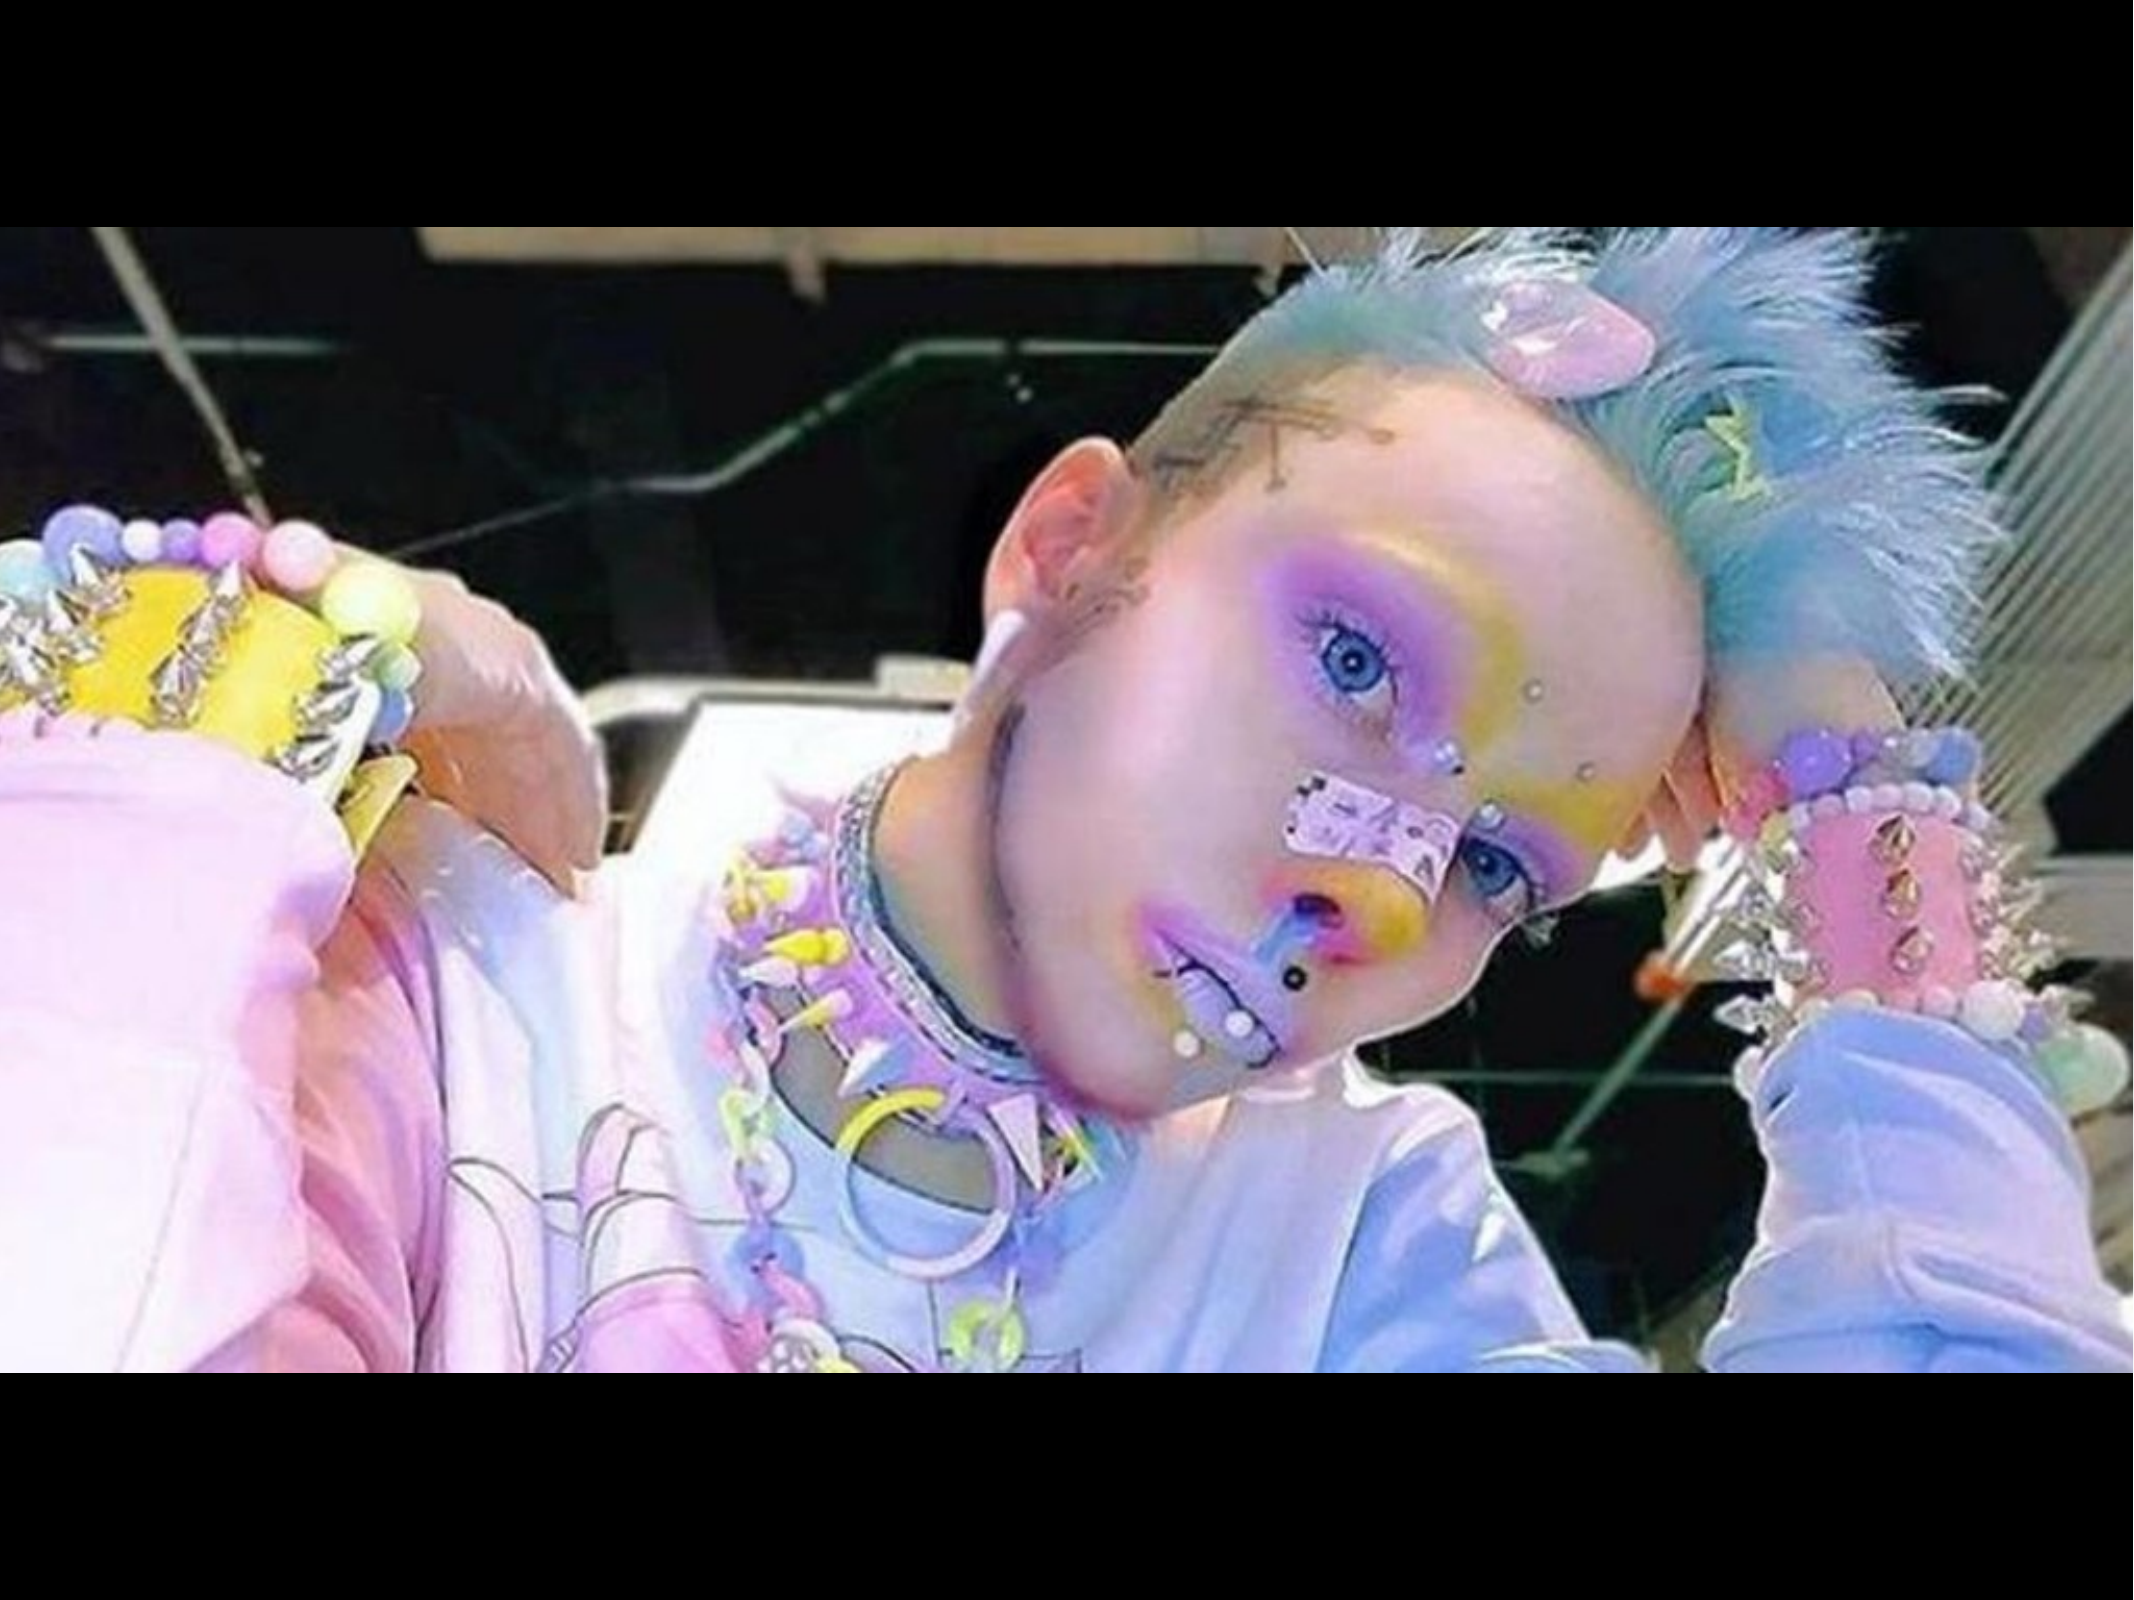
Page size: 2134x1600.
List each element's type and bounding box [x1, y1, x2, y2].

picture [0, 226, 2134, 1374]
